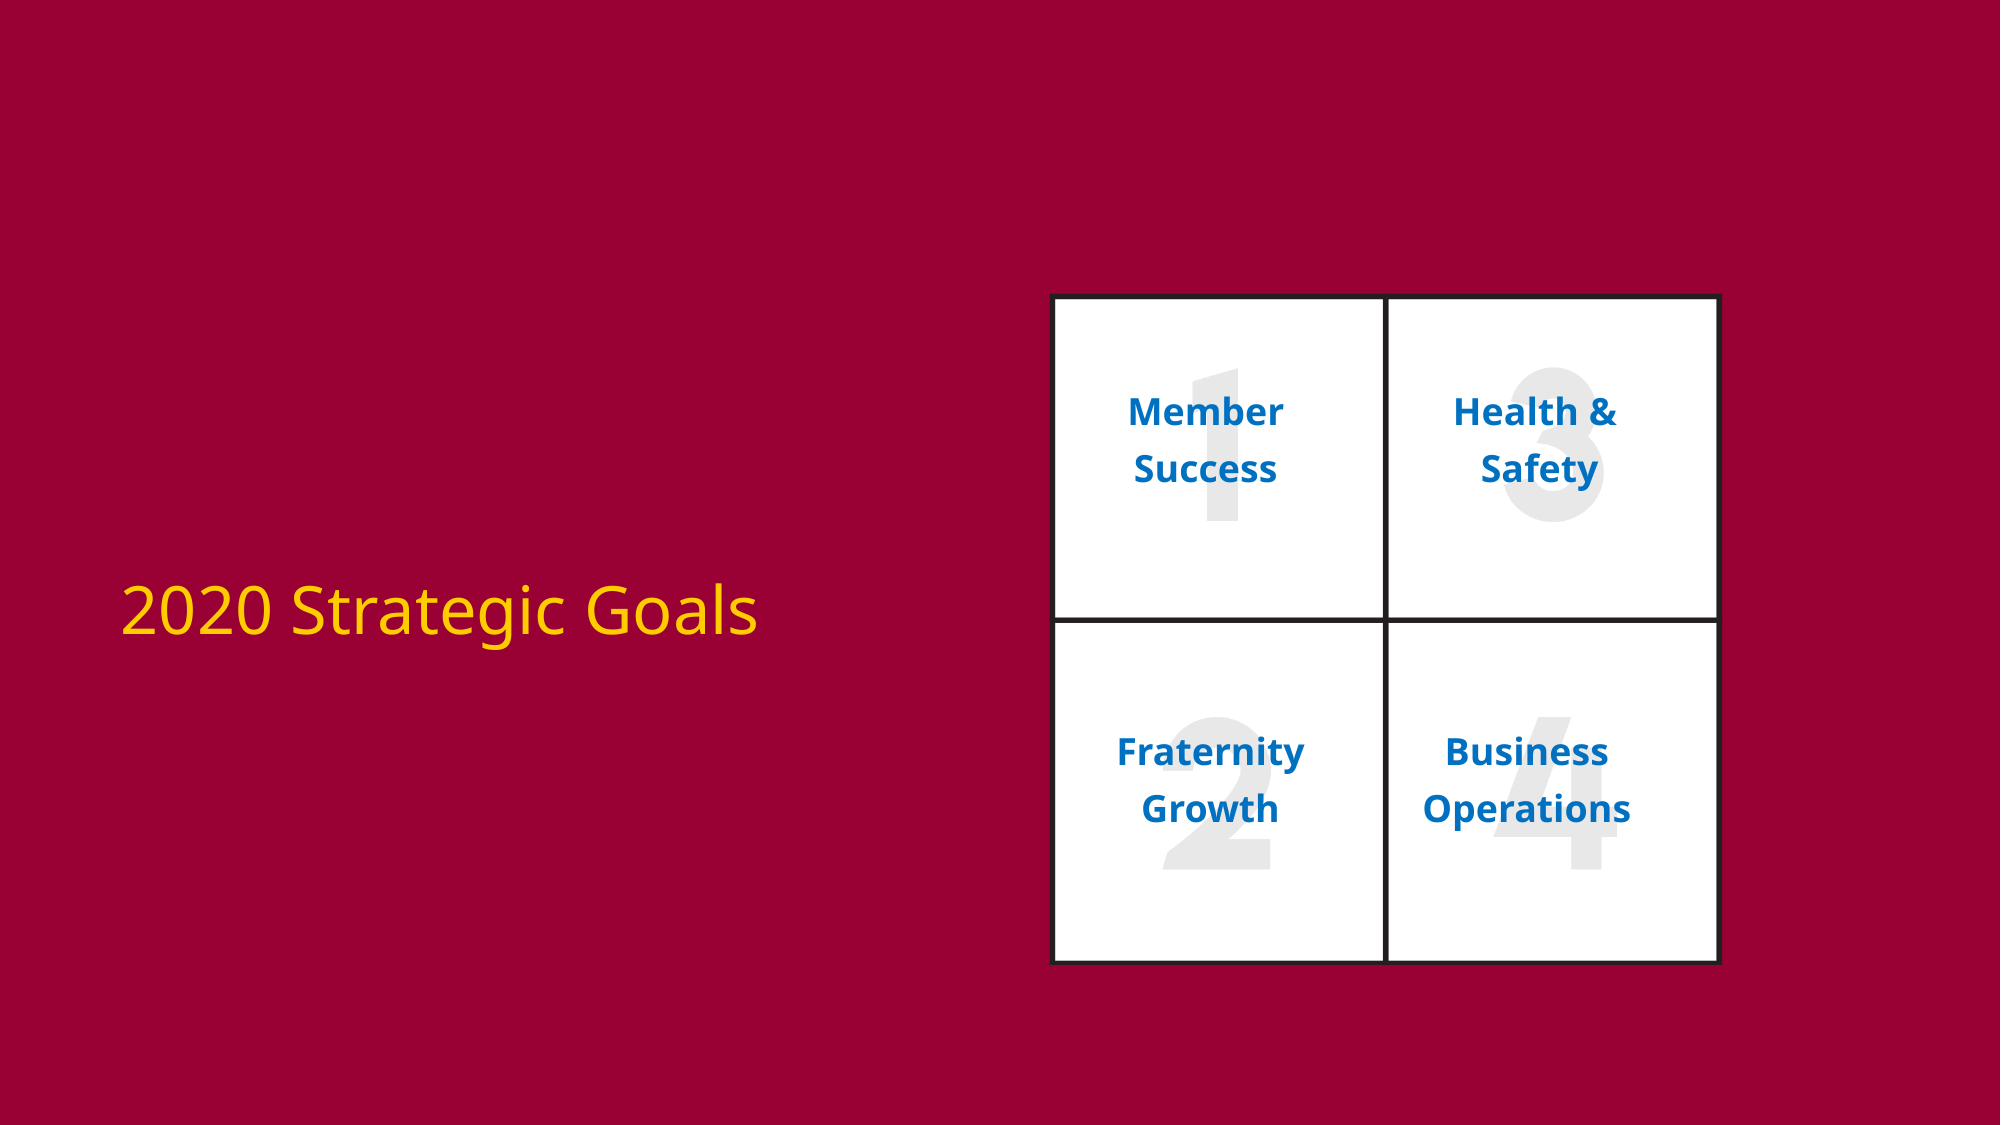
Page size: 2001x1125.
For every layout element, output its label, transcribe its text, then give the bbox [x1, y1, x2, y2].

picture [1045, 292, 1724, 965]
title 2020 Strategic Goals [105, 237, 783, 988]
